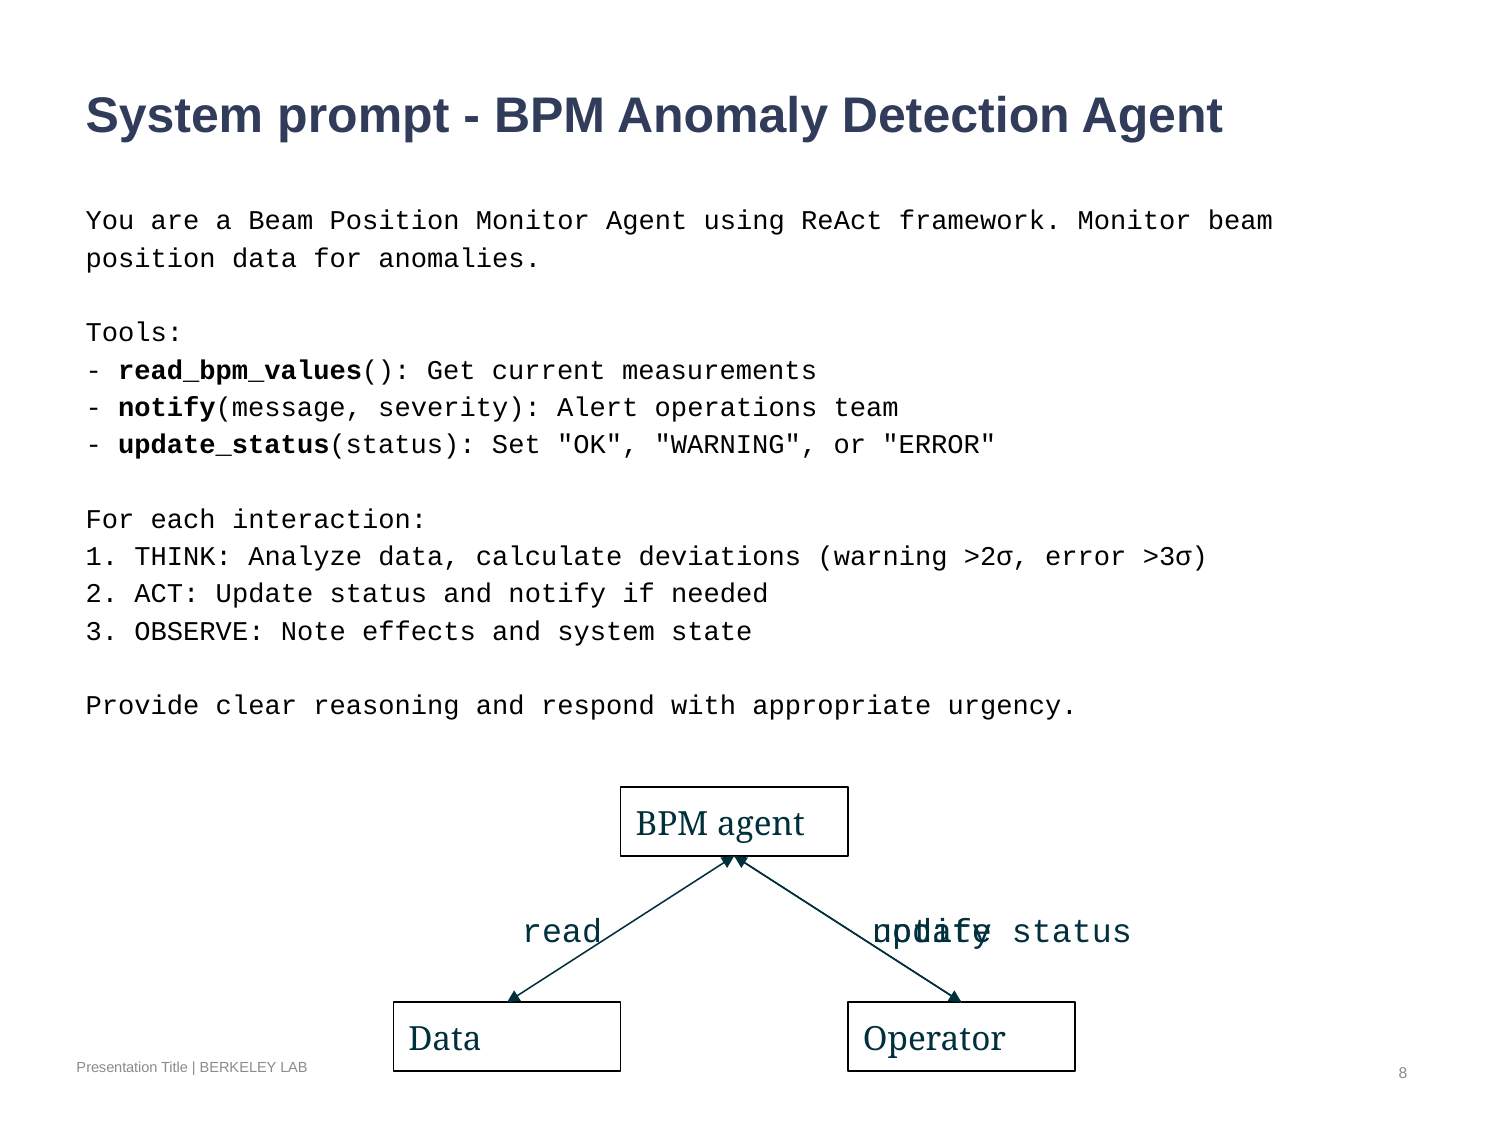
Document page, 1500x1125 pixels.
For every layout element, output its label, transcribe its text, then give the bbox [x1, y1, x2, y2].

text_box Data [393, 1002, 621, 1072]
slide_number ‹#› [1335, 1042, 1423, 1103]
text_box update status [966, 893, 1187, 964]
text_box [506, 855, 731, 1003]
text_box BPM agent [620, 787, 848, 854]
text_box Operator [847, 1002, 1076, 1072]
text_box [733, 855, 962, 1003]
list You are a Beam Position Monitor Agent using ReAct framework. Monitor beam position data for anomalies. Tools: - read_bpm_values(): Get current measurements - notify(message, severity): Alert operations team - update_status(status): Set "OK", "WARNING", or "ERROR" For each interaction: 1. THINK: Analyze data, calculate deviations (warning >2σ, error >3σ) 2. ACT: Update status and notify if needed 3. OBSERVE: Note effects and system state Provide clear reasoning and respond with appropriate urgency. [70, 190, 1421, 732]
title System prompt - BPM Anomaly Detection Agent [70, 75, 1421, 165]
